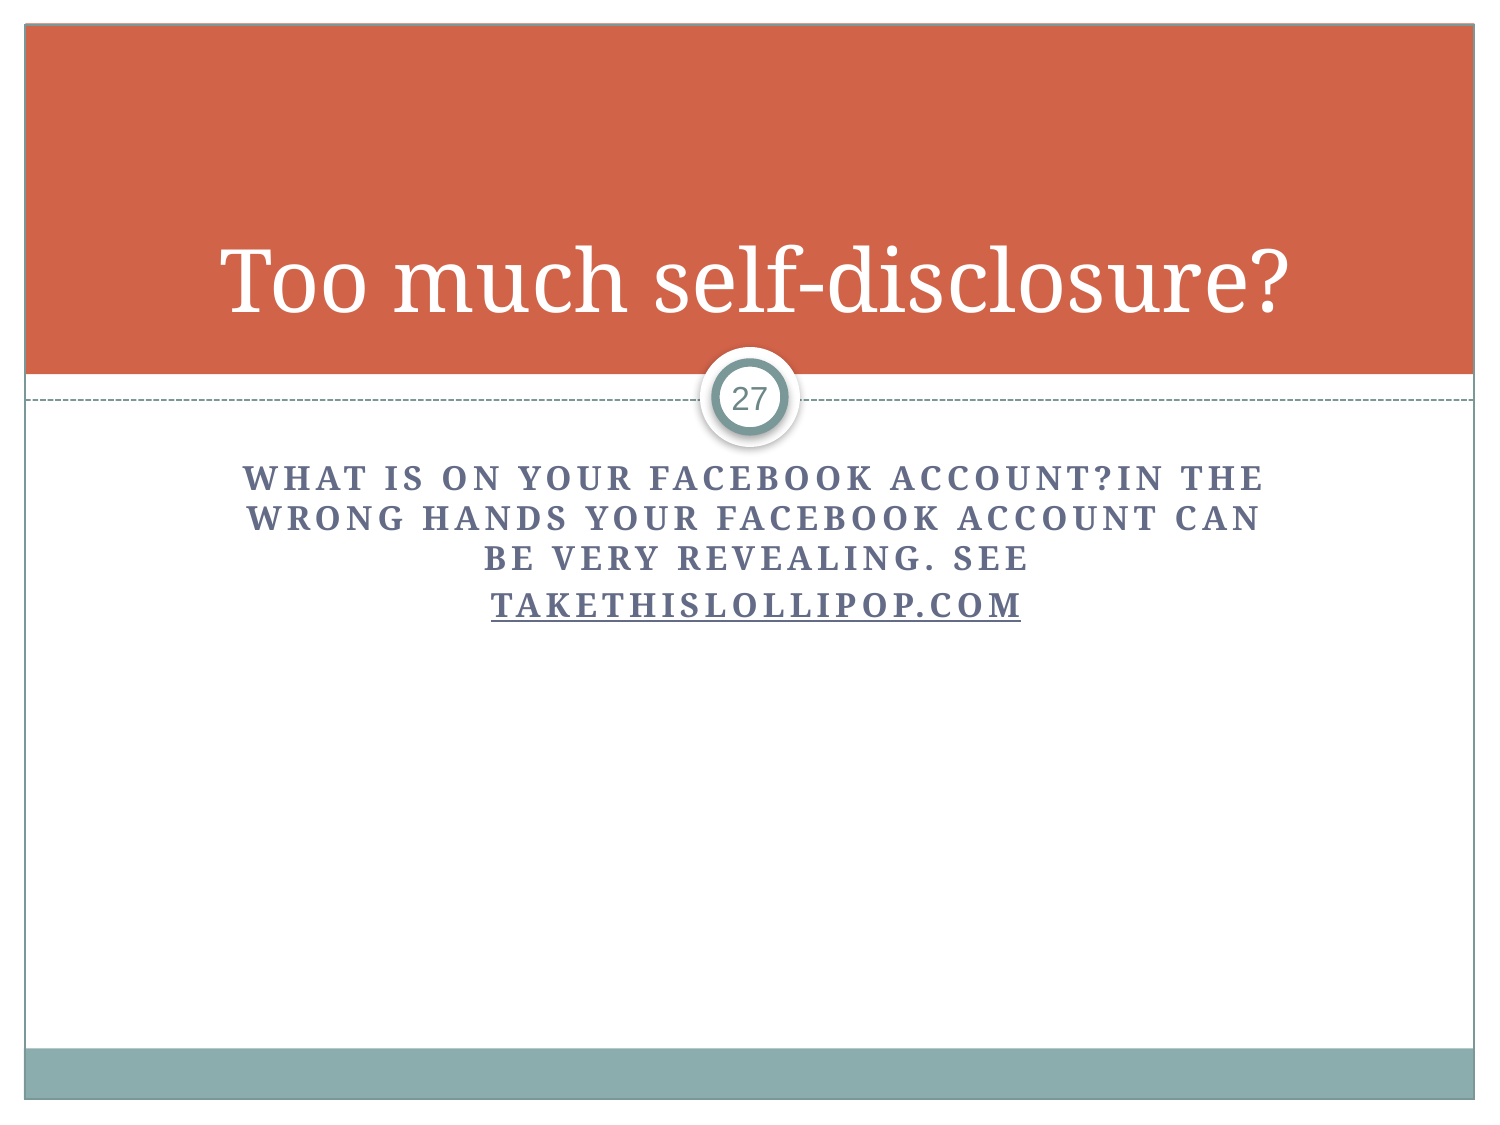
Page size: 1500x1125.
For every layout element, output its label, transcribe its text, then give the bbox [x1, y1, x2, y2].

slide_number 27 [712, 360, 788, 434]
list What is on your facebook account?In the wrong hands your facebook account can be very revealing. see Takethislollipop.com [224, 450, 1288, 725]
title Too much self-disclosure? [118, 87, 1394, 338]
